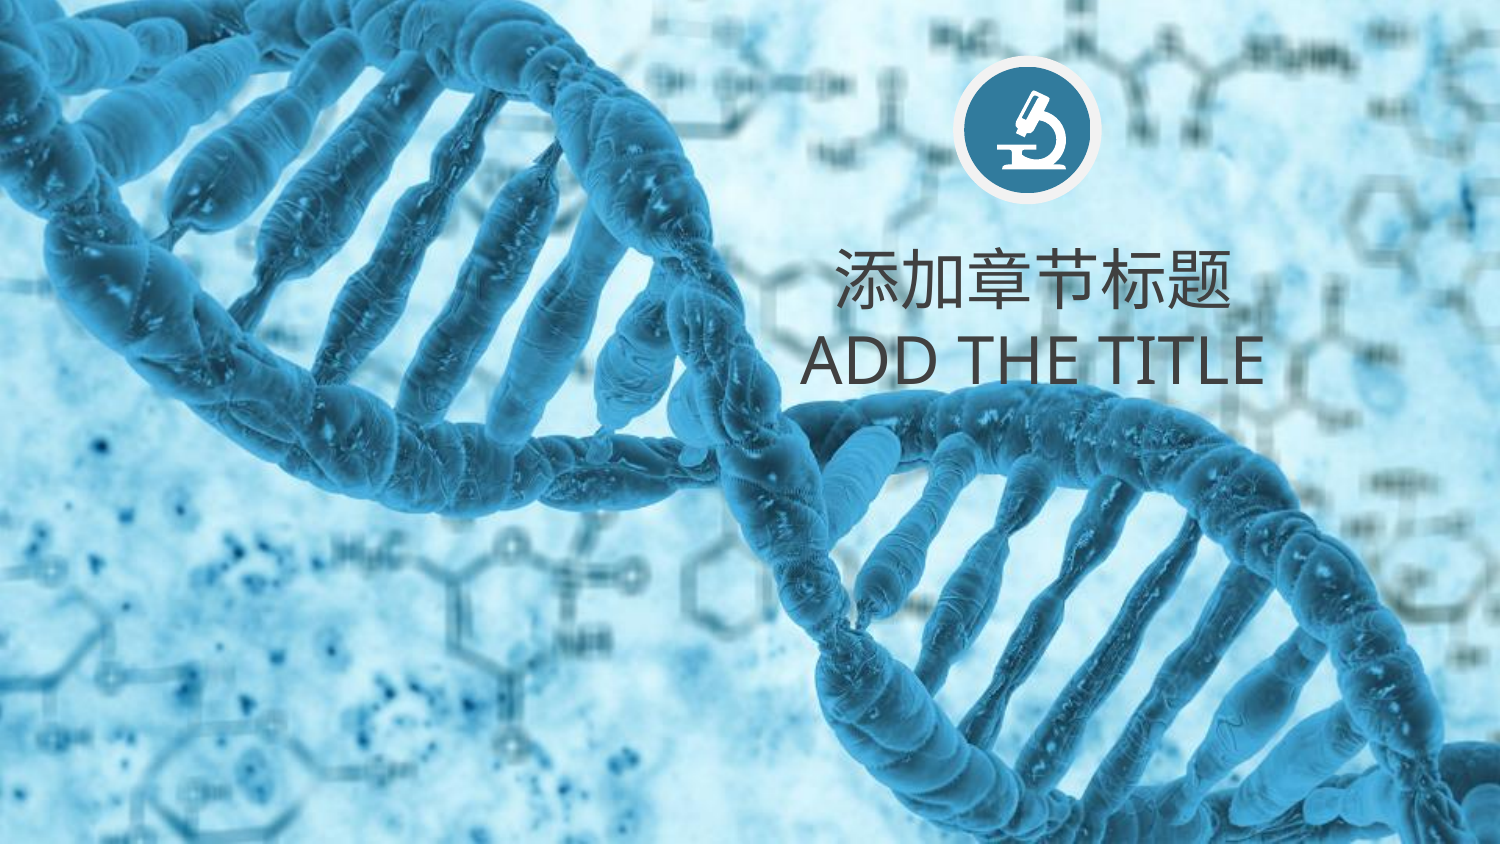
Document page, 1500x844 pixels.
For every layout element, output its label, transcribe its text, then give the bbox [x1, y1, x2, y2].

picture [0, 0, 1500, 844]
text_box 添加章节标题 ADD THE TITLE [738, 228, 1329, 408]
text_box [952, 55, 1102, 205]
